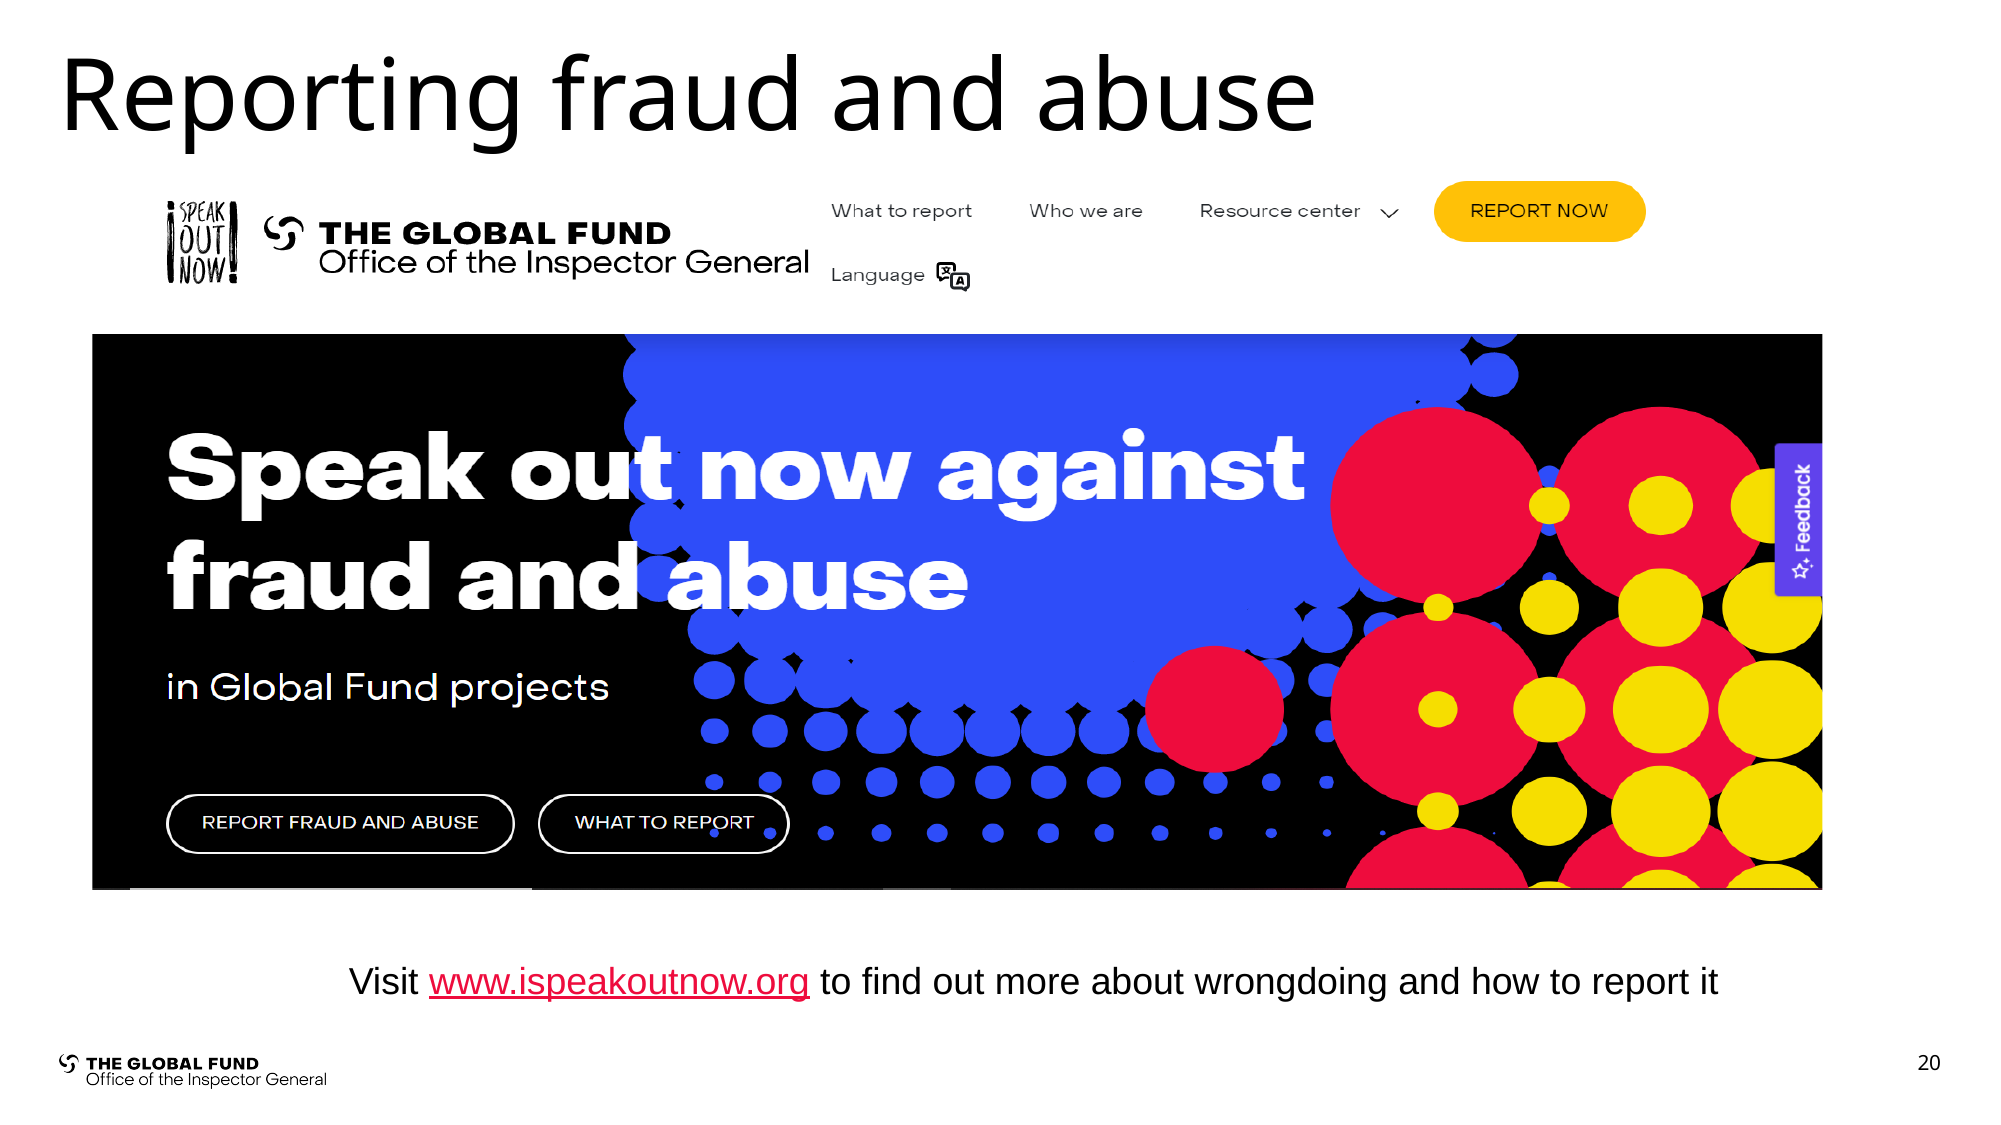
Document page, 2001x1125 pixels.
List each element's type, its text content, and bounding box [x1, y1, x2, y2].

title Reporting fraud and abuse [59, 44, 1941, 122]
picture [92, 162, 1823, 890]
picture [59, 1054, 326, 1089]
text_box Visit www.ispeakoutnow.org to find out more about wrongdoing and how to report it [333, 949, 1824, 1010]
slide_number 20 [1793, 1017, 1941, 1078]
